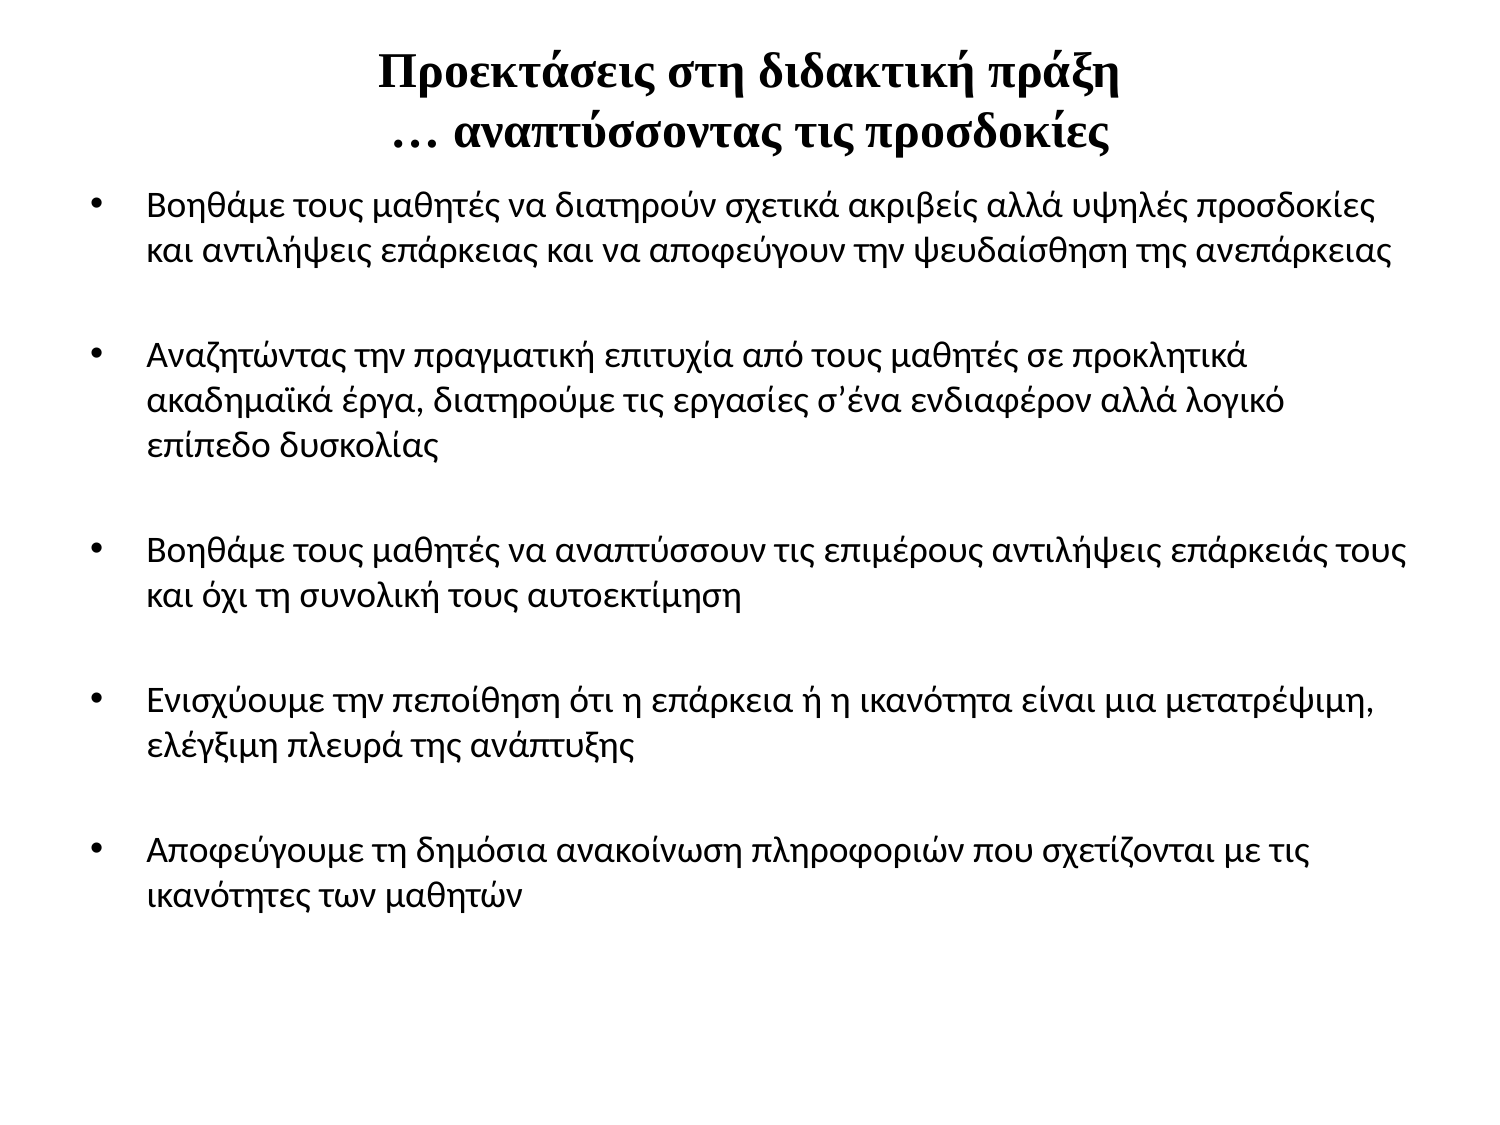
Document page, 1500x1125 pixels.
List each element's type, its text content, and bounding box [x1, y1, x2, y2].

list Βοηθάμε τους μαθητές να διατηρούν σχετικά ακριβείς αλλά υψηλές προσδοκίες και αντιλήψεις επάρκειας και να αποφεύγουν την ψευδαίσθηση της ανεπάρκειας Αναζητώντας την πραγματική επιτυχία από τους μαθητές σε προκλητικά ακαδημαϊκά έργα, διατηρούμε τις εργασίες σ’ένα ενδιαφέρον αλλά λογικό επίπεδο δυσκολίας Βοηθάμε τους μαθητές να αναπτύσσουν τις επιμέρους αντιλήψεις επάρκειάς τους και όχι τη συνολική τους αυτοεκτίμηση Ενισχύουμε την πεποίθηση ότι η επάρκεια ή η ικανότητα είναι μια μετατρέψιμη, ελέγξιμη πλευρά της ανάπτυξης Αποφεύγουμε τη δημόσια ανακοίνωση πληροφοριών που σχετίζονται με τις ικανότητες των μαθητών [75, 172, 1425, 1047]
title Προεκτάσεις στη διδακτική πράξη … αναπτύσσοντας τις προσδοκίες [75, 45, 1425, 149]
